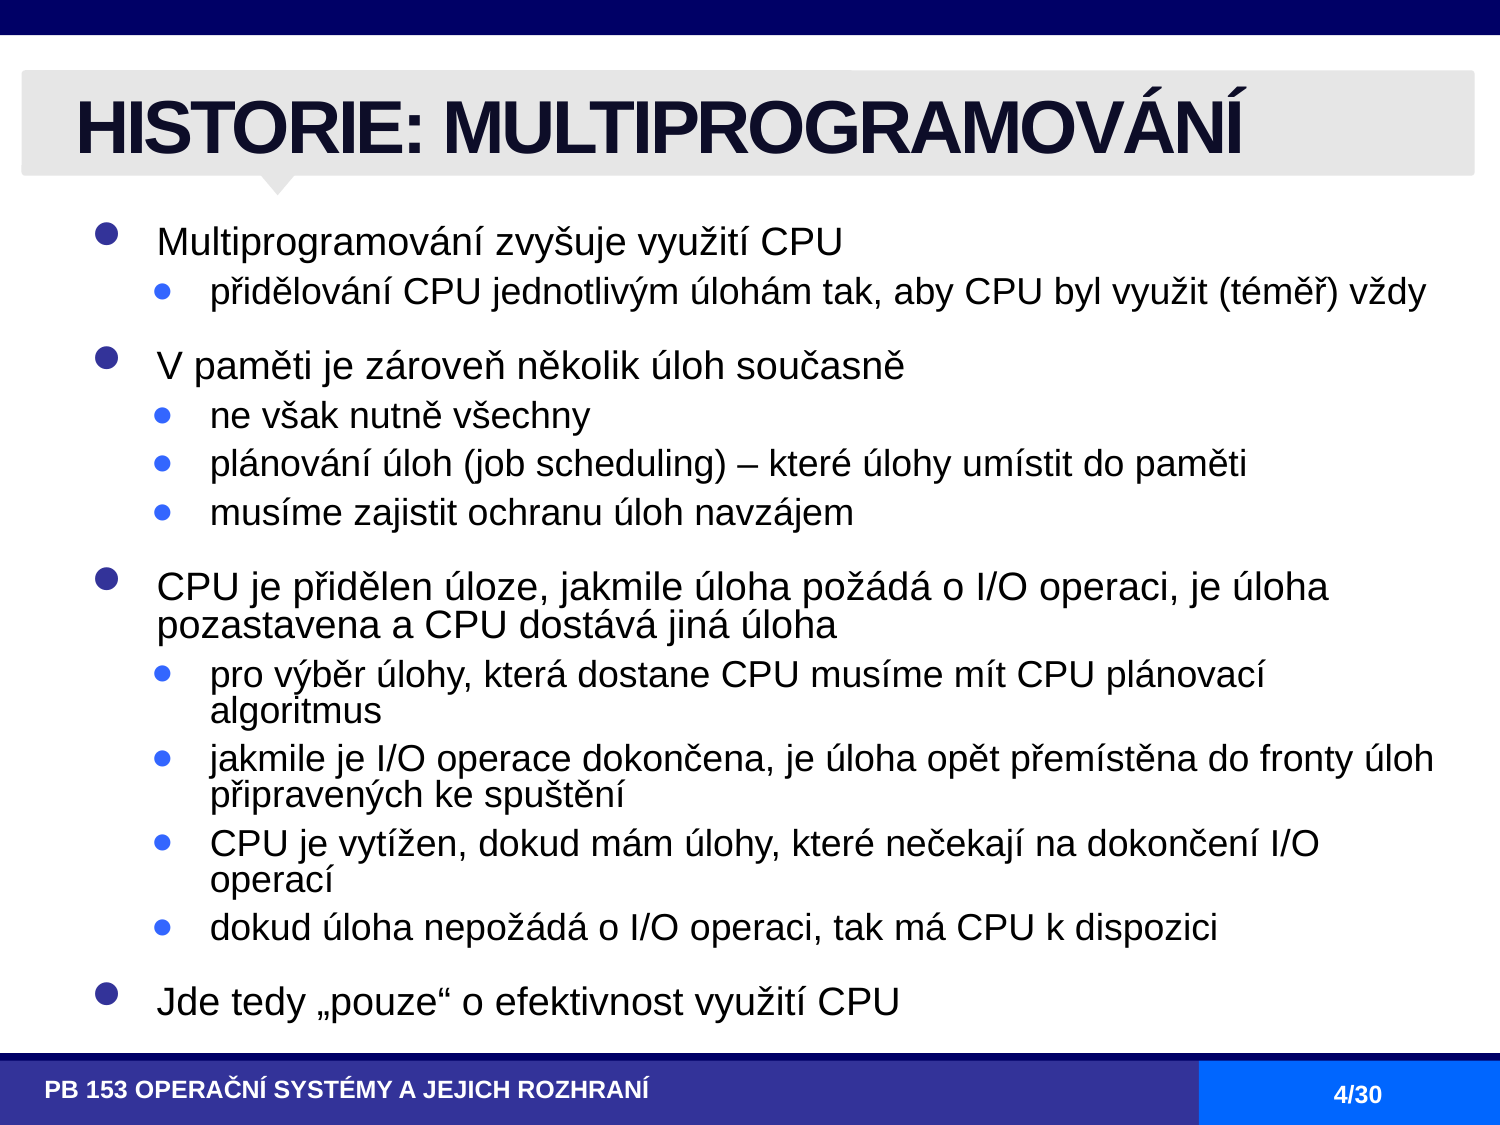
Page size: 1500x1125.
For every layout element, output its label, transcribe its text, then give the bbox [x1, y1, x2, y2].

title HISTORIE: MULTIPROGRAMOVÁNÍ [74, 44, 1471, 209]
footer PB 153 OPERAČNÍ SYSTÉMY A JEJICH ROZHRANÍ [29, 1065, 1200, 1125]
list Multiprogramování zvyšuje využití CPU přidělování CPU jednotlivým úlohám tak, aby CPU byl využit (téměř) vždy V paměti je zároveň několik úloh současně ne však nutně všechny plánování úloh (job scheduling) – které úlohy umístit do paměti musíme zajistit ochranu úloh navzájem CPU je přidělen úloze, jakmile úloha požádá o I/O operaci, je úloha pozastavena a CPU dostává jiná úloha pro výběr úlohy, která dostane CPU musíme mít CPU plánovací algoritmus jakmile je I/O operace dokončena, je úloha opět přemístěna do fronty úloh připravených ke spuštění CPU je vytížen, dokud mám úlohy, které nečekají na dokončení I/O operací dokud úloha nepožádá o I/O operaci, tak má CPU k dispozici Jde tedy „pouze“ o efektivnost využití CPU [76, 217, 1459, 1053]
